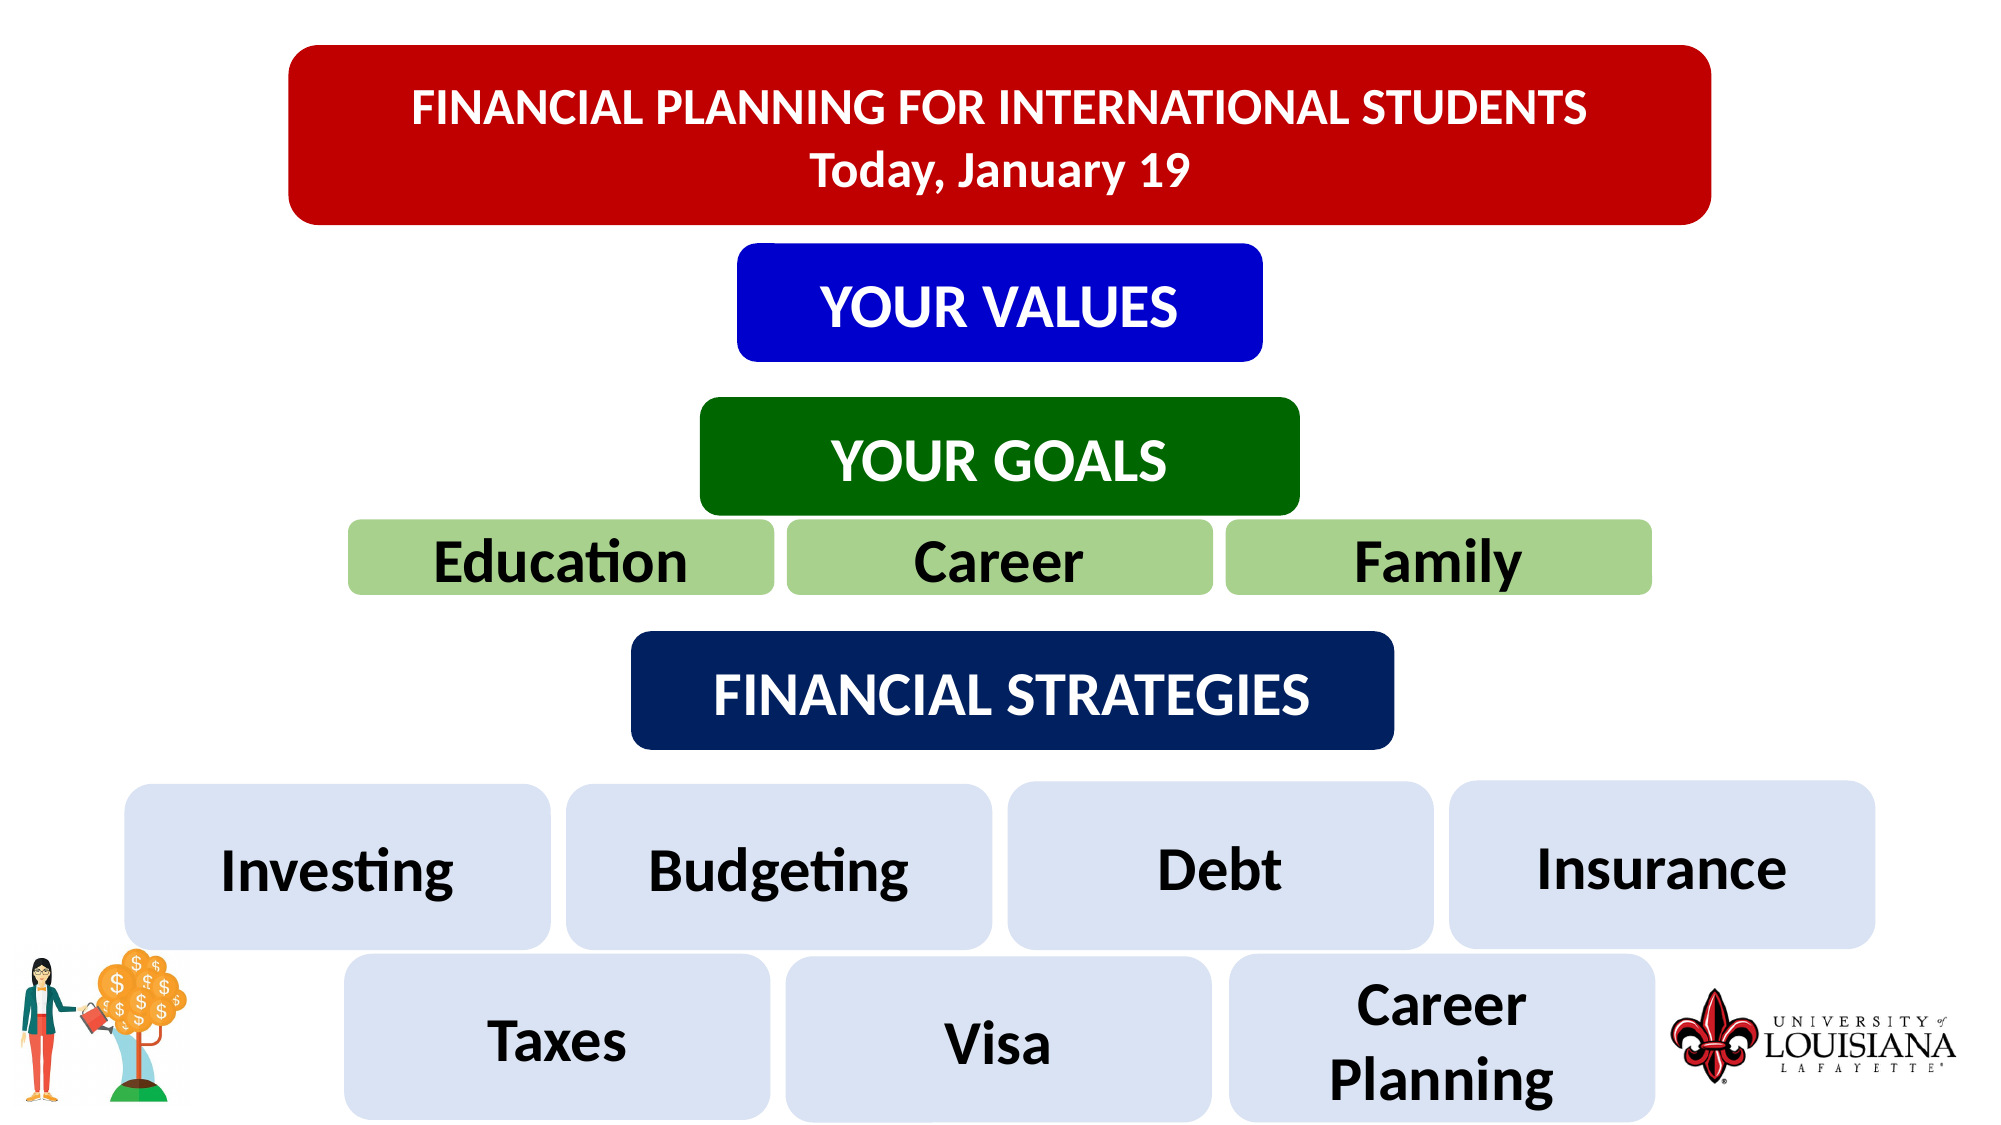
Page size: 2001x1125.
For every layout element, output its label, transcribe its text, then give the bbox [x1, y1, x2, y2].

text_box Insurance [1448, 779, 1877, 951]
text_box Investing [123, 782, 552, 952]
text_box Budgeting [565, 782, 994, 952]
text_box YOUR GOALS [698, 395, 1301, 517]
text_box Debt [1006, 780, 1435, 952]
text_box Family [1224, 518, 1654, 596]
text_box Taxes [343, 952, 772, 1122]
text_box FINANCIAL PLANNING FOR INTERNATIONAL STUDENTS Today, January 19 [287, 44, 1713, 227]
text_box Career [785, 518, 1215, 596]
text_box Education [346, 518, 776, 596]
picture [13, 944, 191, 1107]
picture [1657, 977, 1982, 1091]
text_box FINANCIAL STRATEGIES [629, 630, 1396, 751]
text_box Career Planning [1228, 952, 1657, 1124]
text_box YOUR VALUES [736, 242, 1264, 363]
text_box Visa [784, 955, 1213, 1124]
